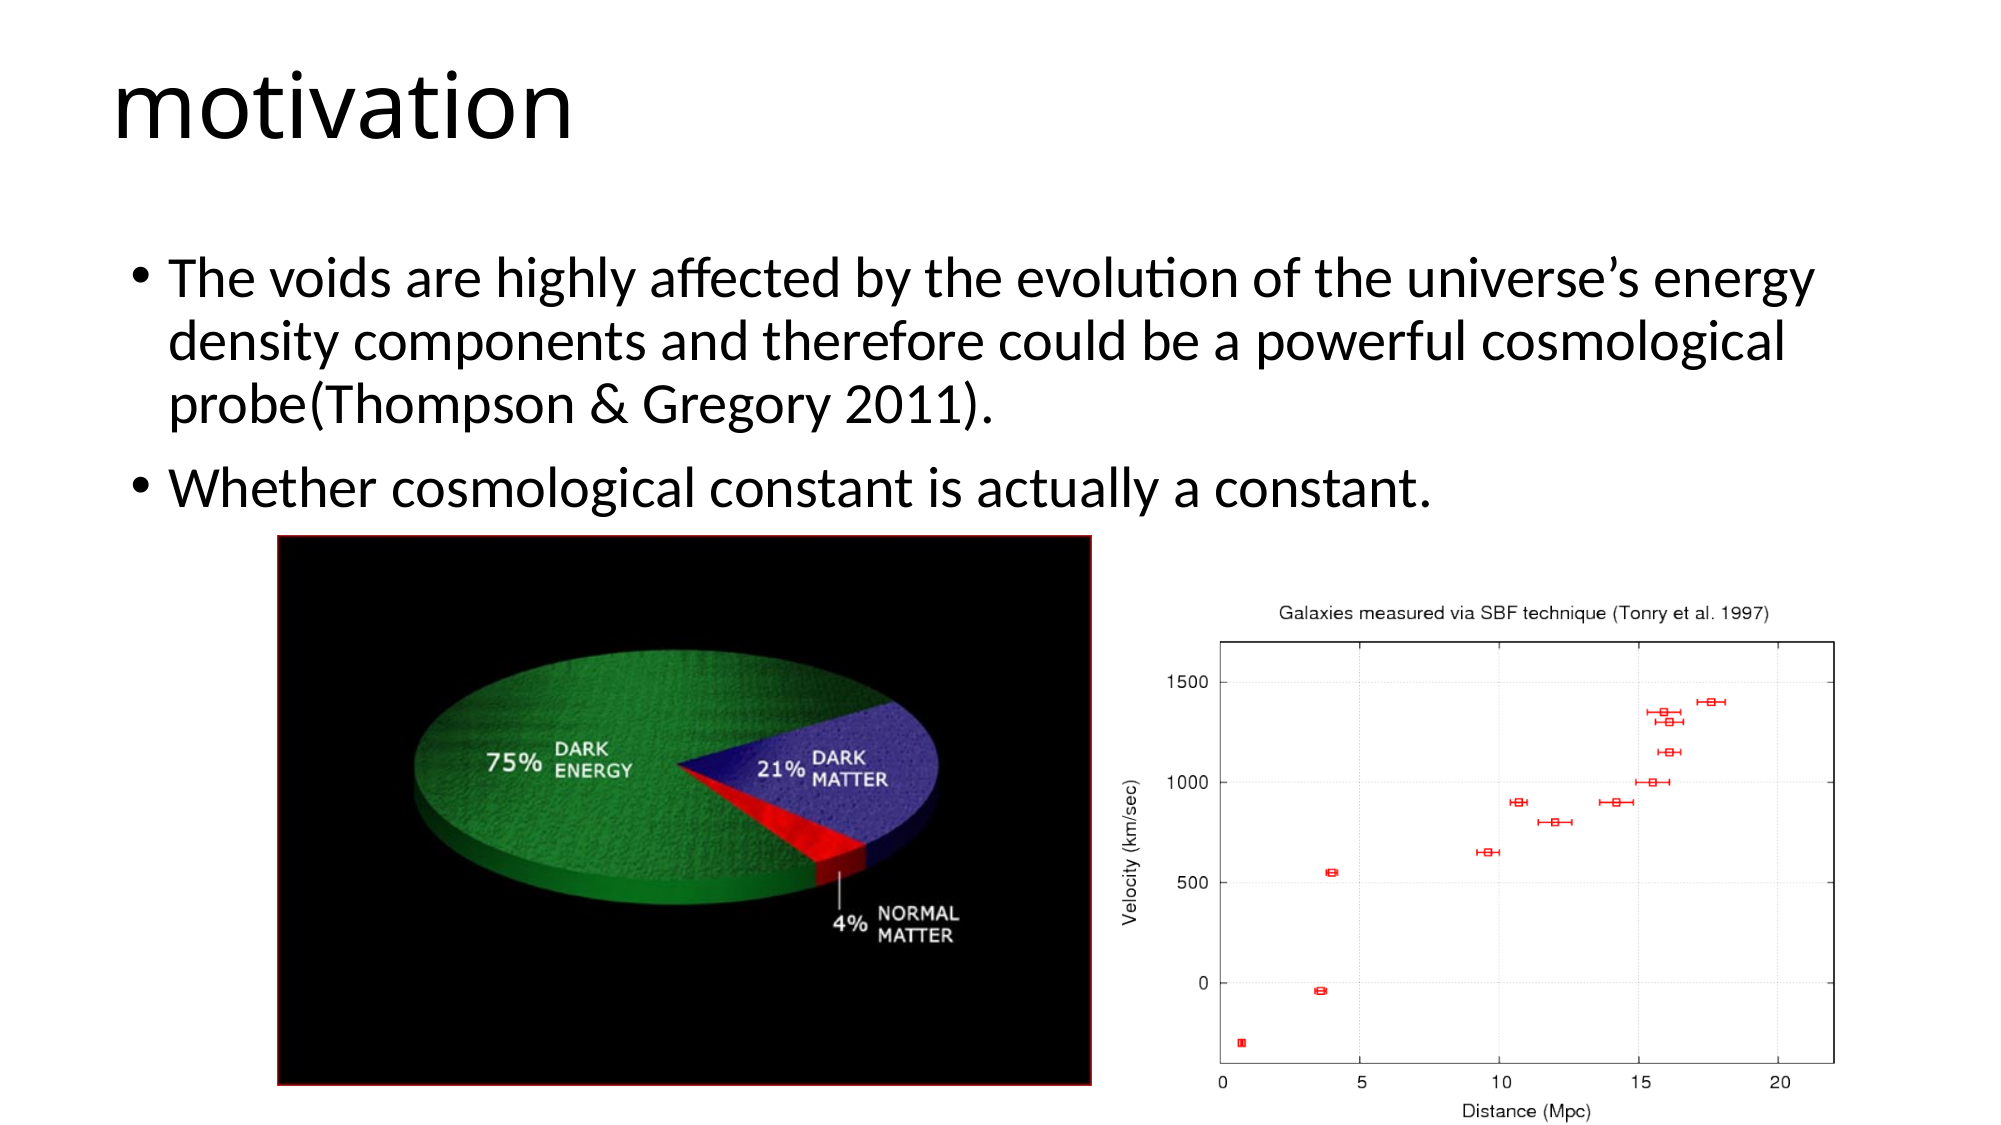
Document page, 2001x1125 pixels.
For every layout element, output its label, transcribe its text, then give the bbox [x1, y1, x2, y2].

picture [277, 535, 1863, 1125]
list The voids are highly affected by the evolution of the universe’s energy density components and therefore could be a powerful cosmological probe(Thompson & Gregory 2011). Whether cosmological constant is actually a constant. [115, 239, 1841, 954]
title motivation [96, 0, 1822, 218]
